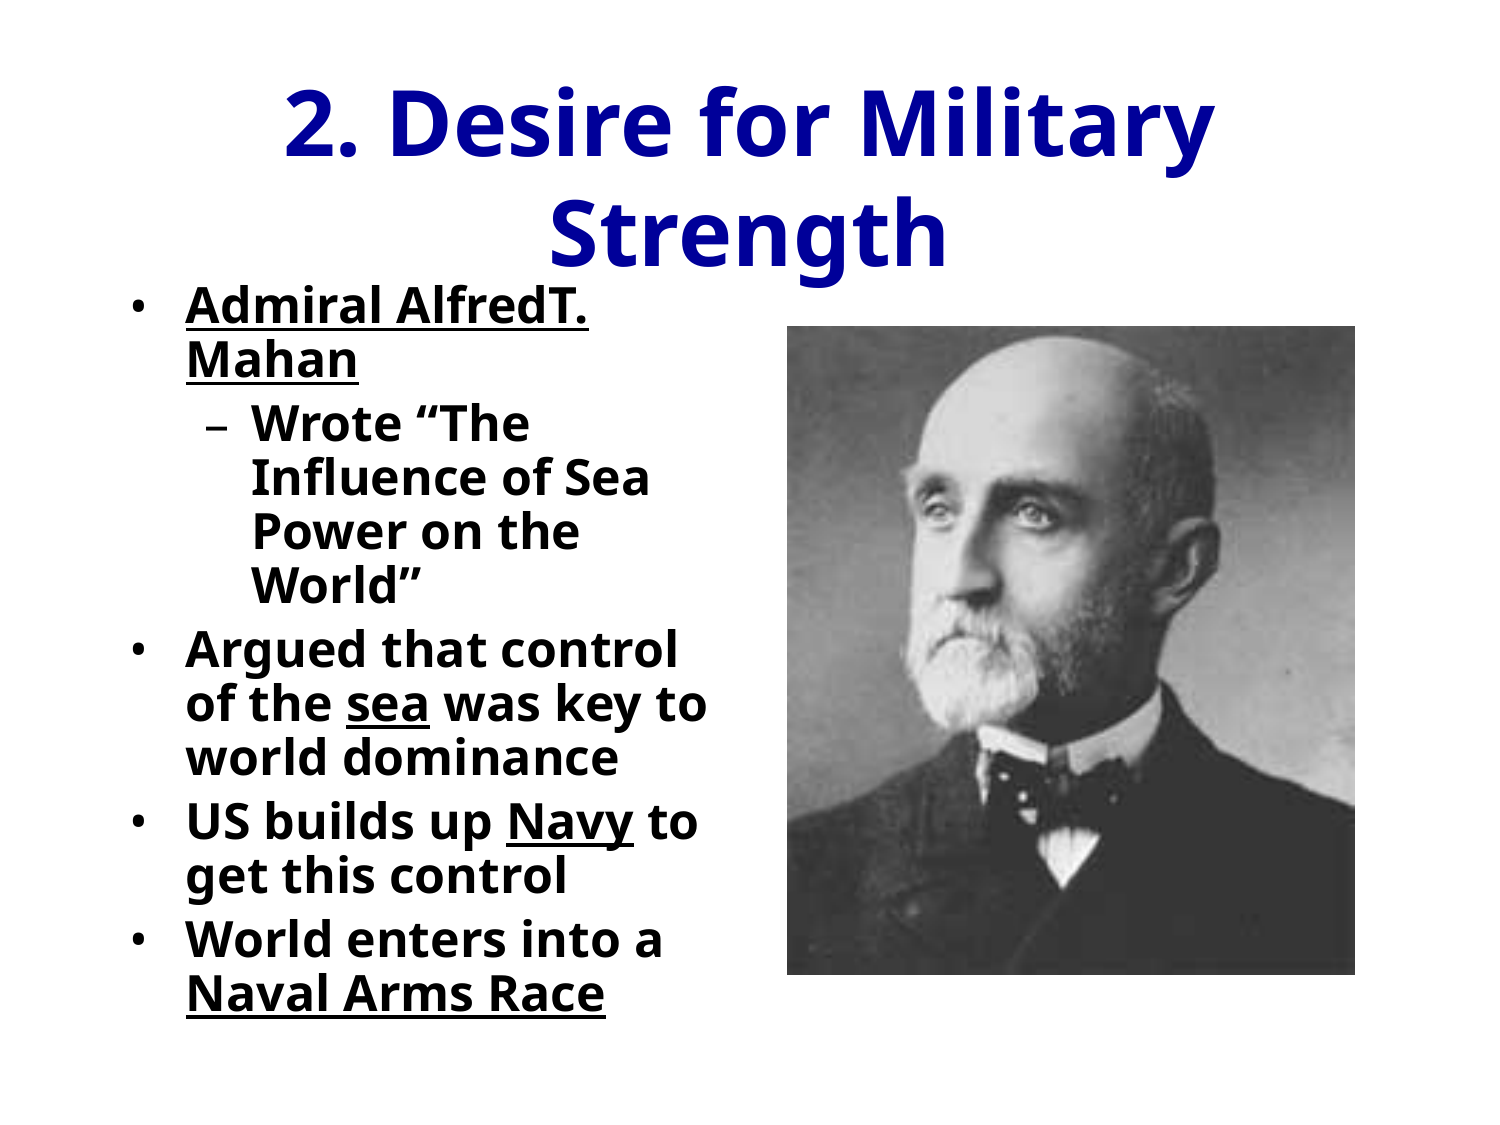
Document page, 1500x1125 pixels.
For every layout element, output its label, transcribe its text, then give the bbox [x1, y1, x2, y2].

title 2. Desire for Military Strength [112, 57, 1388, 246]
list Admiral AlfredT. Mahan Wrote “The Influence of Sea Power on the World” Argued that control of the sea was key to world dominance US builds up Navy to get this control World enters into a Naval Arms Race [114, 273, 740, 1063]
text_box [787, 326, 1355, 975]
